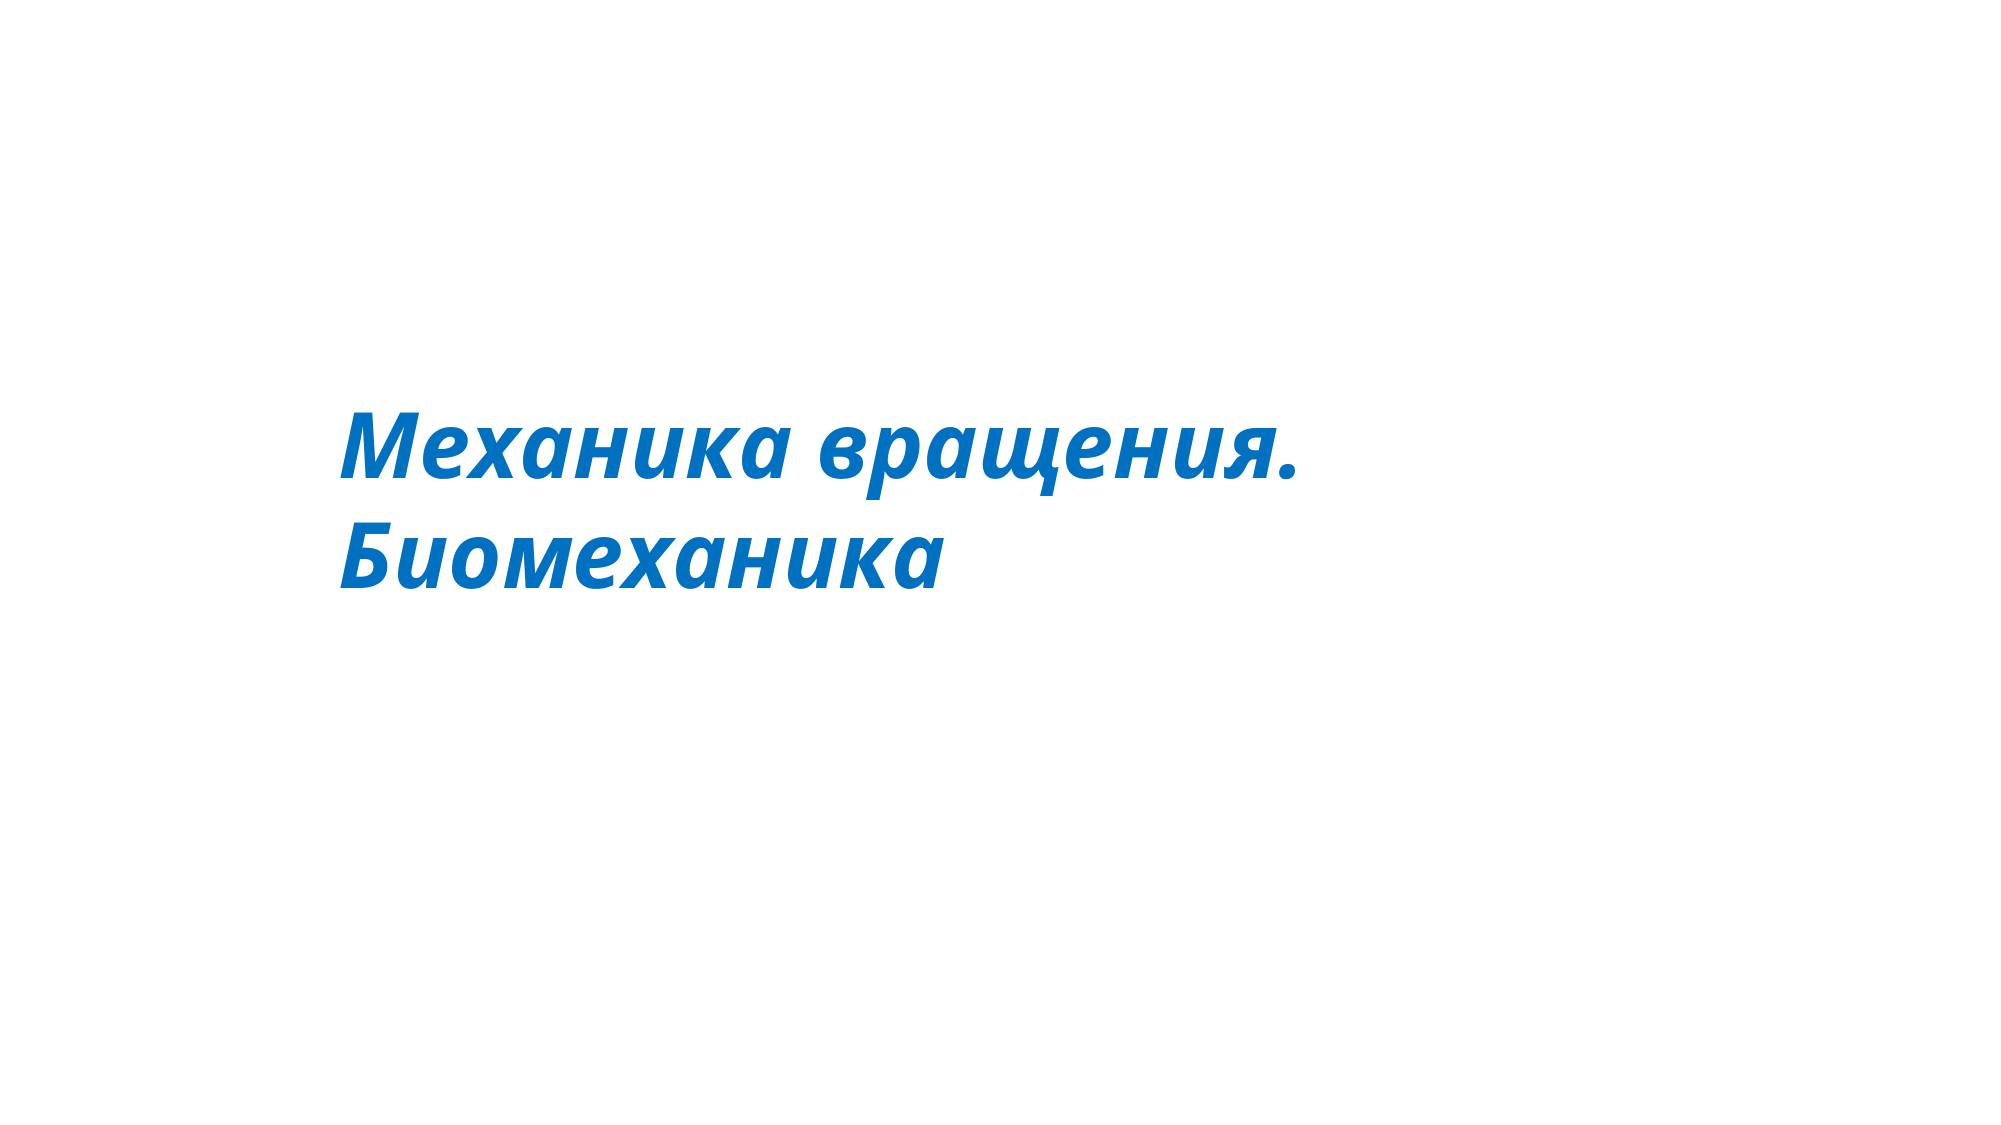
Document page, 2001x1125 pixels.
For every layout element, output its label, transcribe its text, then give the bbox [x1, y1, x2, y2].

text_box Механика вращения. Биомеханика [324, 379, 1934, 614]
